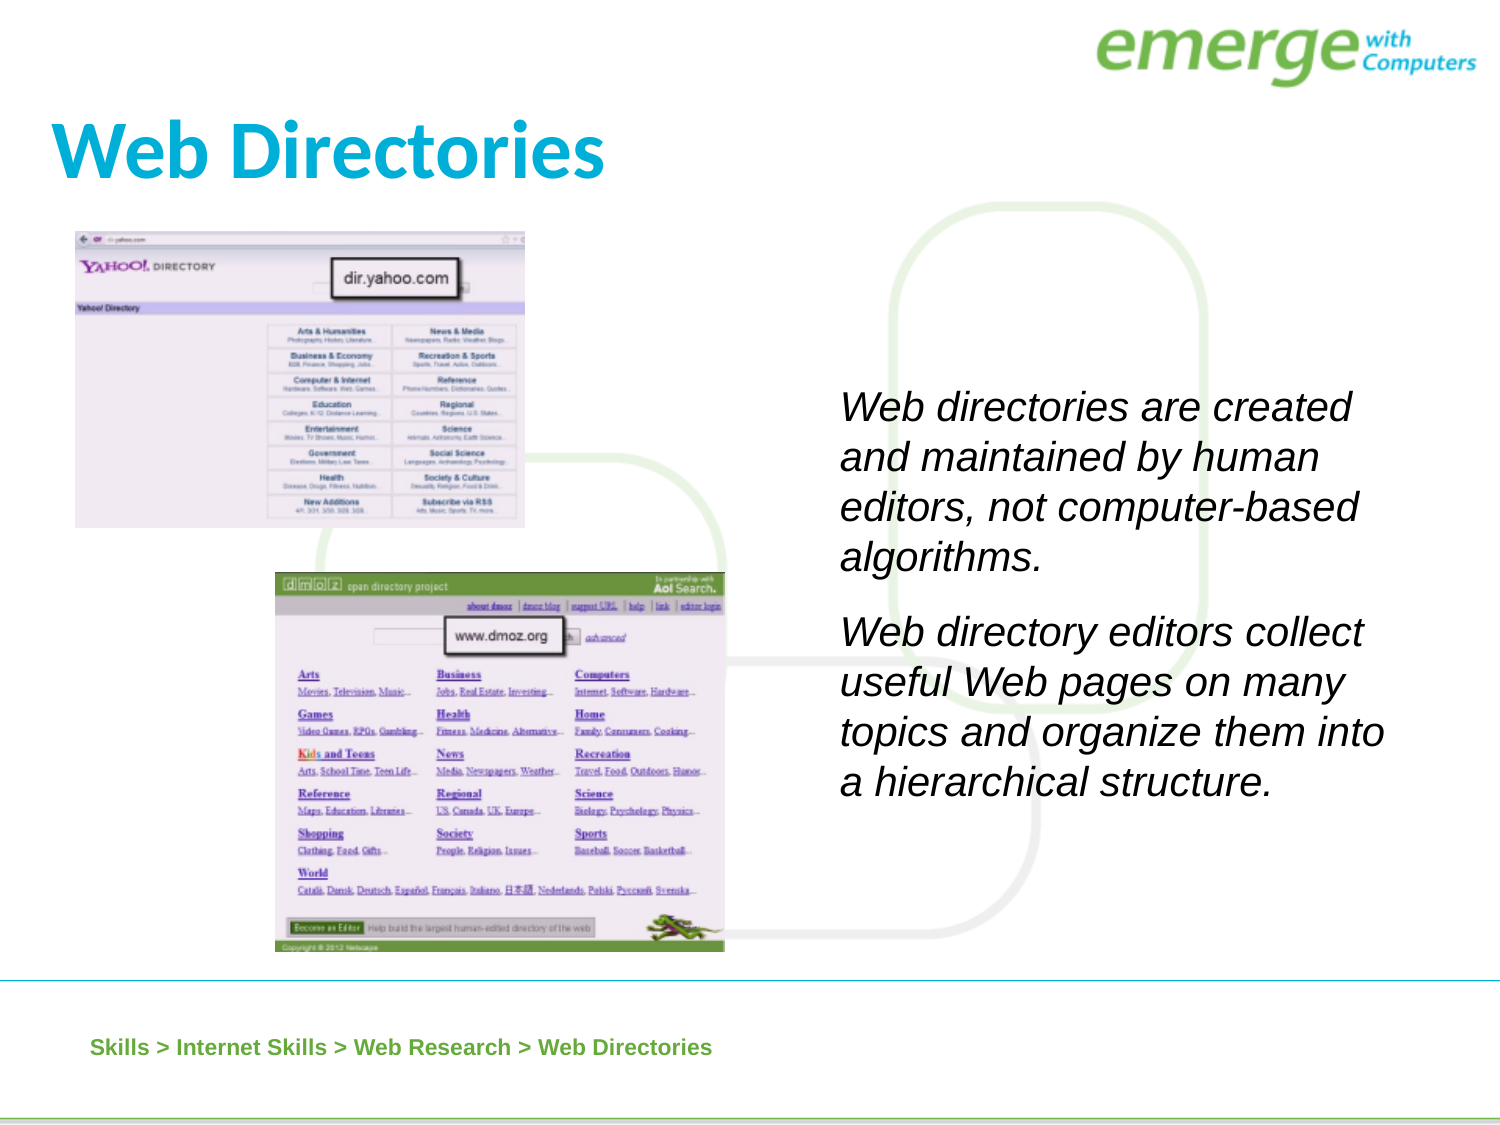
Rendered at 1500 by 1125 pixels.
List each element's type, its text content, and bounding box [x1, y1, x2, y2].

text_box Web directories are created and maintained by human editors, not computer-based algorithms. Web directory editors collect useful Web pages on many topics and organize them into a hierarchical structure. [824, 372, 1425, 811]
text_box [74, 230, 726, 952]
text_box Skills > Internet Skills > Web Research > Web Directories [75, 1025, 950, 1075]
picture [24, 232, 1500, 979]
picture [1074, 0, 1500, 87]
picture [0, 982, 1500, 1125]
text_box Web Directories [0, 87, 1500, 232]
